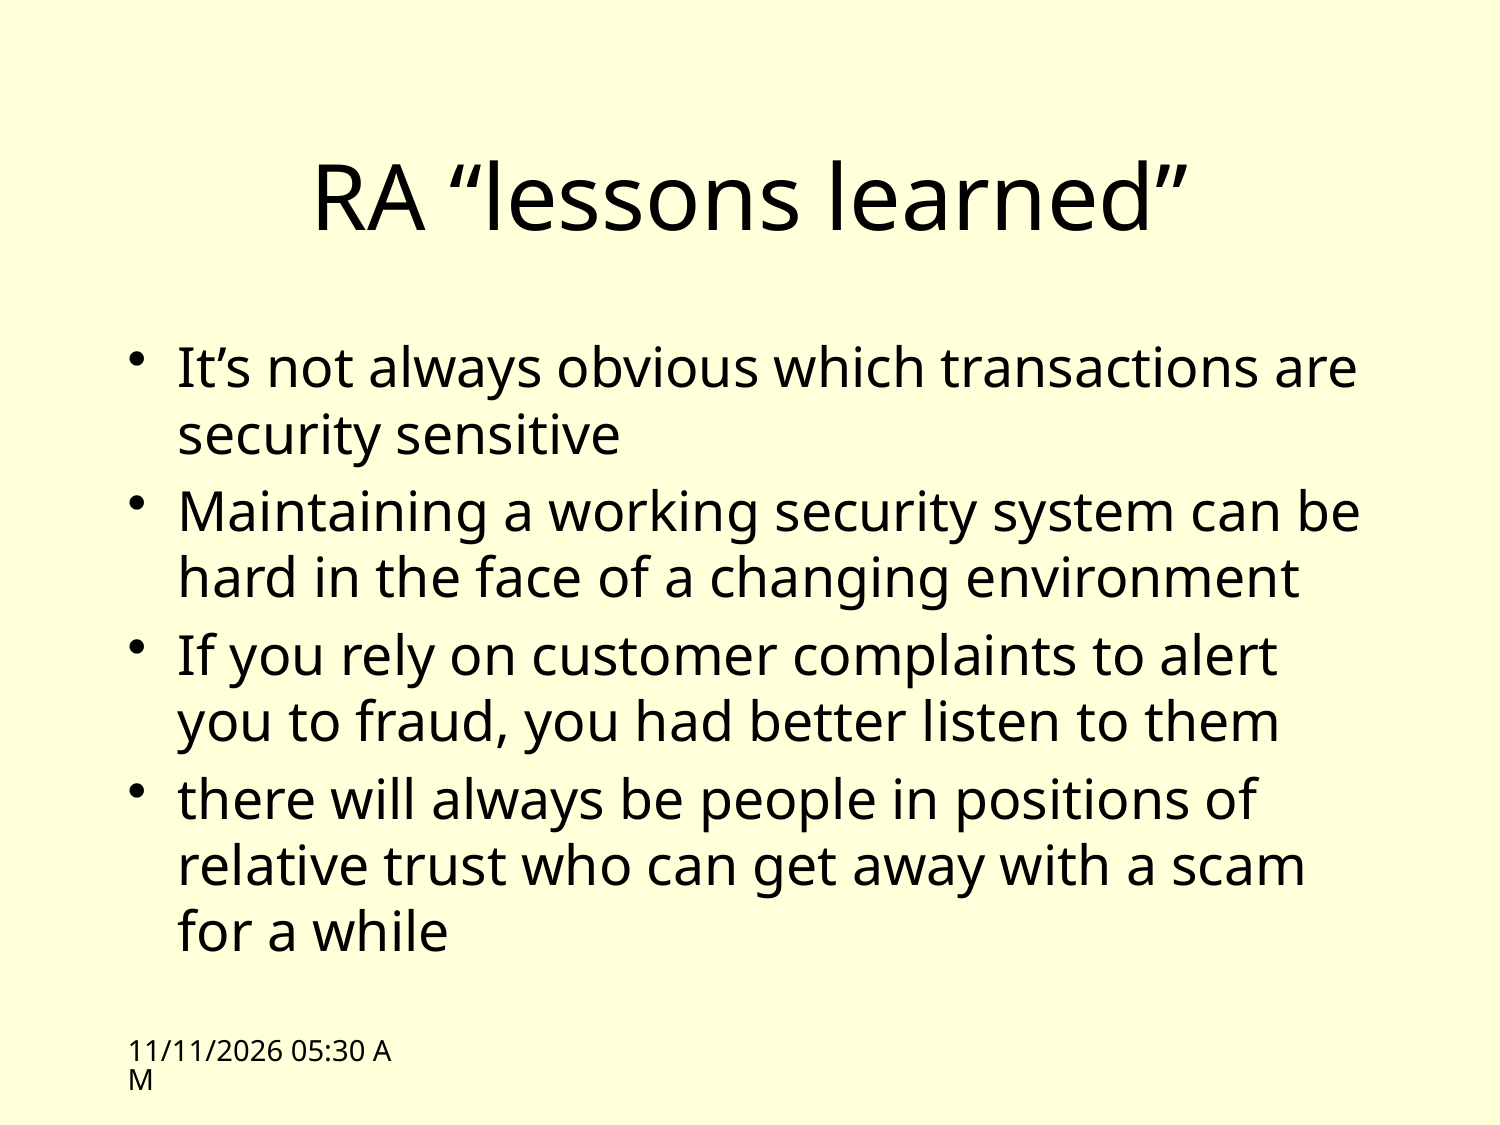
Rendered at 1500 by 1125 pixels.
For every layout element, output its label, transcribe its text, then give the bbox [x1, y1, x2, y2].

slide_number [112, 1024, 426, 1101]
list It’s not always obvious which transactions are security sensitive Maintaining a working security system can be hard in the face of a changing environment If you rely on customer complaints to alert you to fraud, you had better listen to them there will always be people in positions of relative trust who can get away with a scam for a while [112, 324, 1388, 1001]
title RA “lessons learned” [112, 99, 1388, 288]
